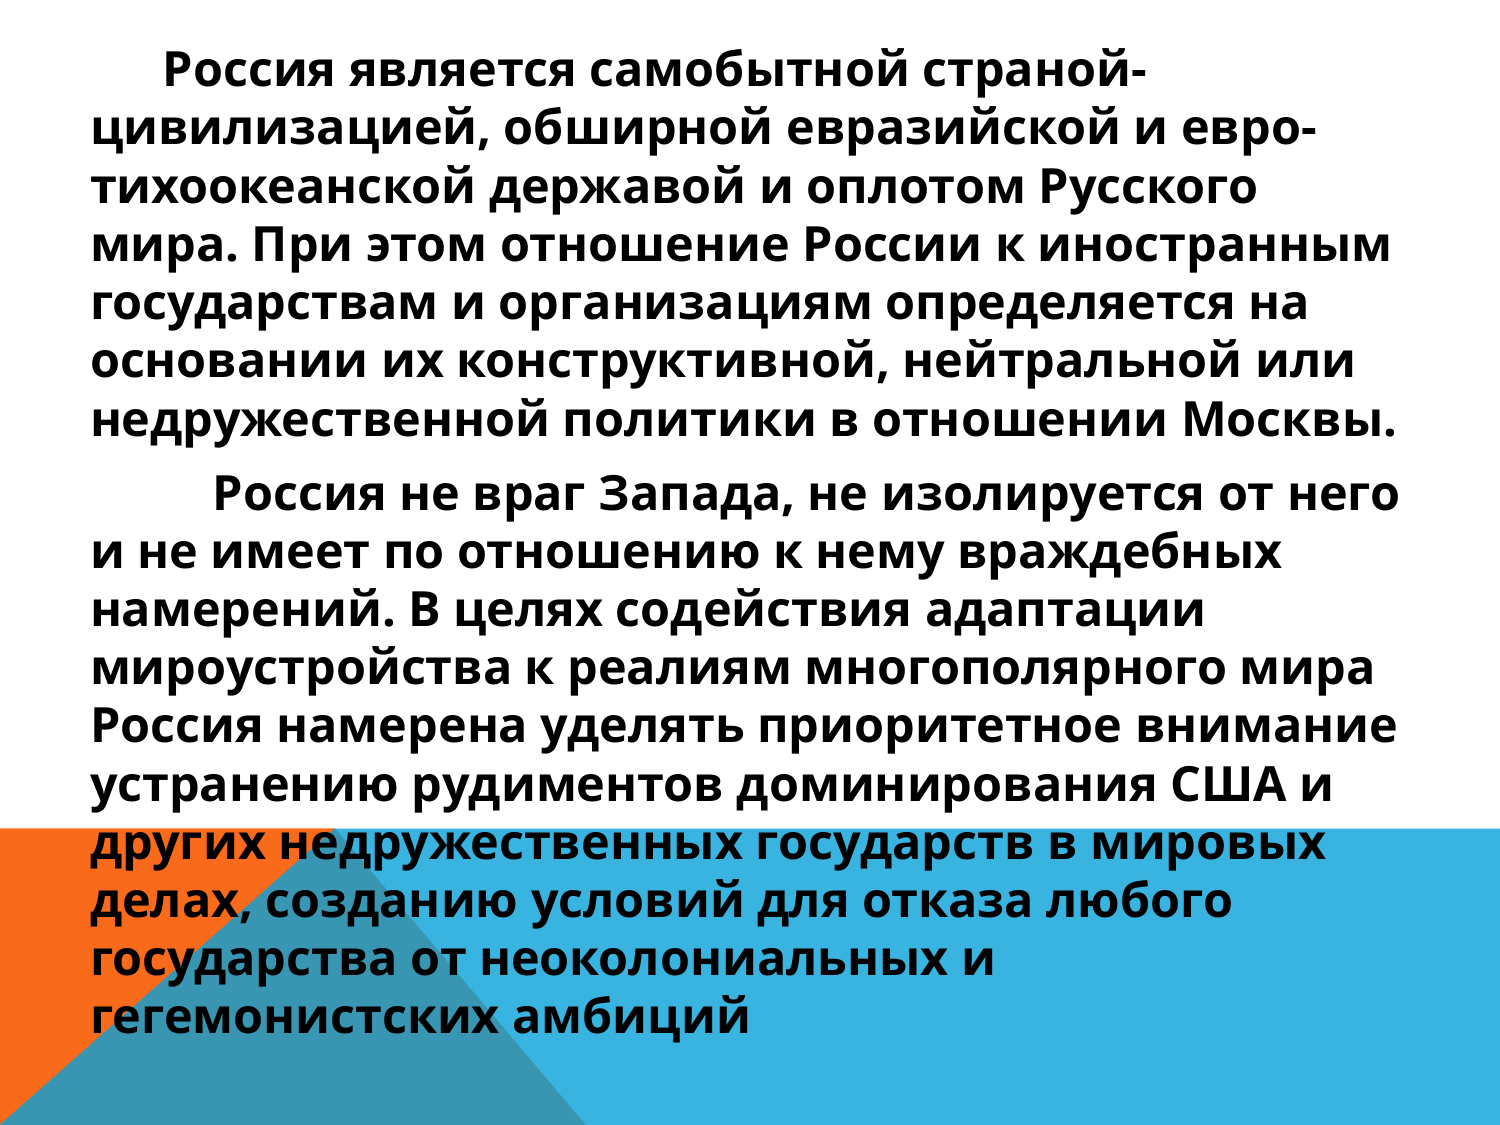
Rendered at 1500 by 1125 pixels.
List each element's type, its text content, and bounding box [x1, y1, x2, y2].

list Россия является самобытной страной-цивилизацией, обширной евразийской и евро-тихоокеанской державой и оплотом Русского мира. При этом отношение России к иностранным государствам и организациям определяется на основании их конструктивной, нейтральной или недружественной политики в отношении Москвы. Россия не враг Запада, не изолируется от него и не имеет по отношению к нему враждебных намерений. В целях содействия адаптации мироустройства к реалиям многополярного мира Россия намерена уделять приоритетное внимание устранению рудиментов доминирования США и других недружественных государств в мировых делах, созданию условий для отказа любого государства от неоколониальных и гегемонистских амбиций [75, 30, 1425, 1083]
